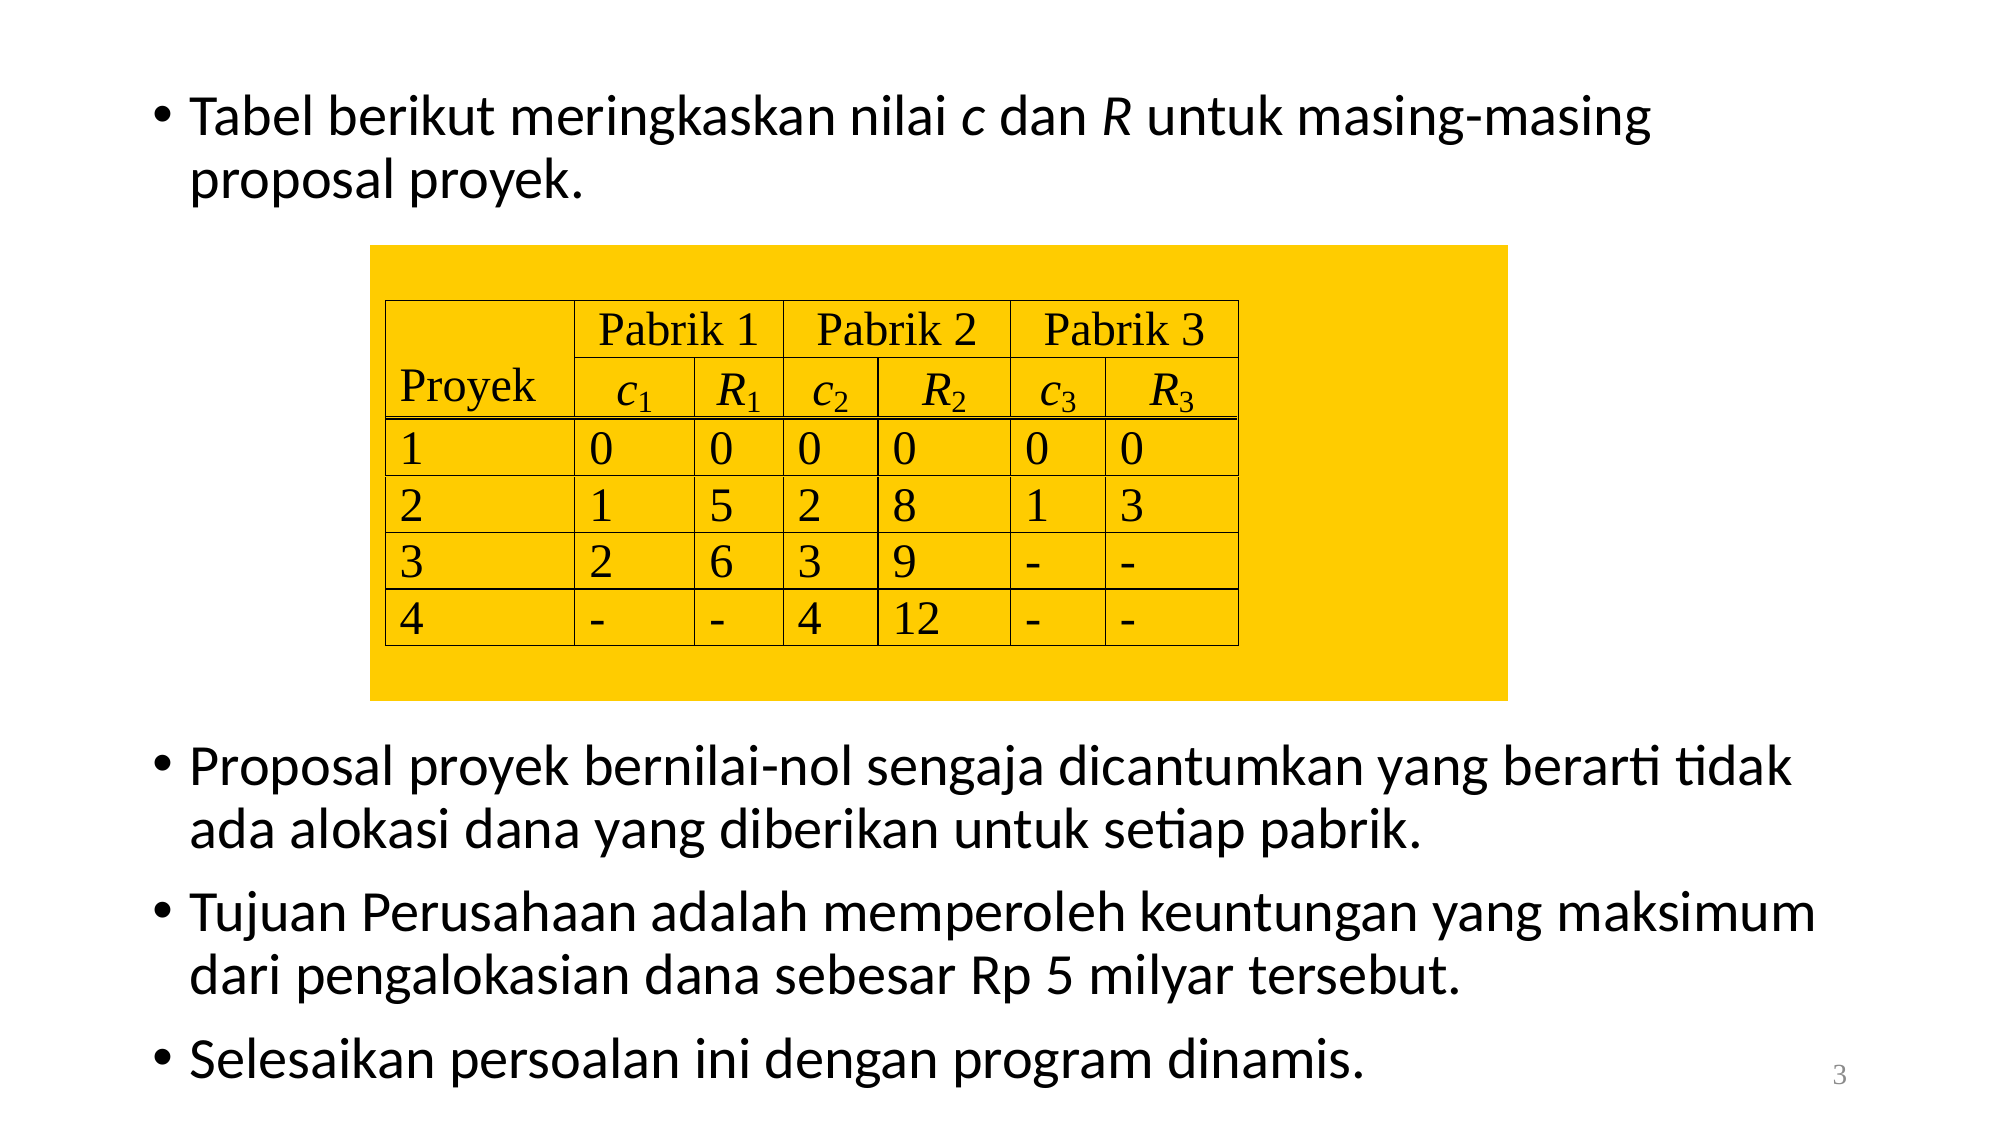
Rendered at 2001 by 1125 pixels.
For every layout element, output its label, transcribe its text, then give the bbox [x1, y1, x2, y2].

list Tabel berikut meringkaskan nilai c dan R untuk masing-masing proposal proyek. Proposal proyek bernilai-nol sengaja dicantumkan yang berarti tidak ada alokasi dana yang diberikan untuk setiap pabrik. Tujuan Perusahaan adalah memperoleh keuntungan yang maksimum dari pengalokasian dana sebesar Rp 5 milyar tersebut. Selesaikan persoalan ini dengan program dinamis. [137, 77, 1863, 1103]
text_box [370, 244, 1508, 702]
